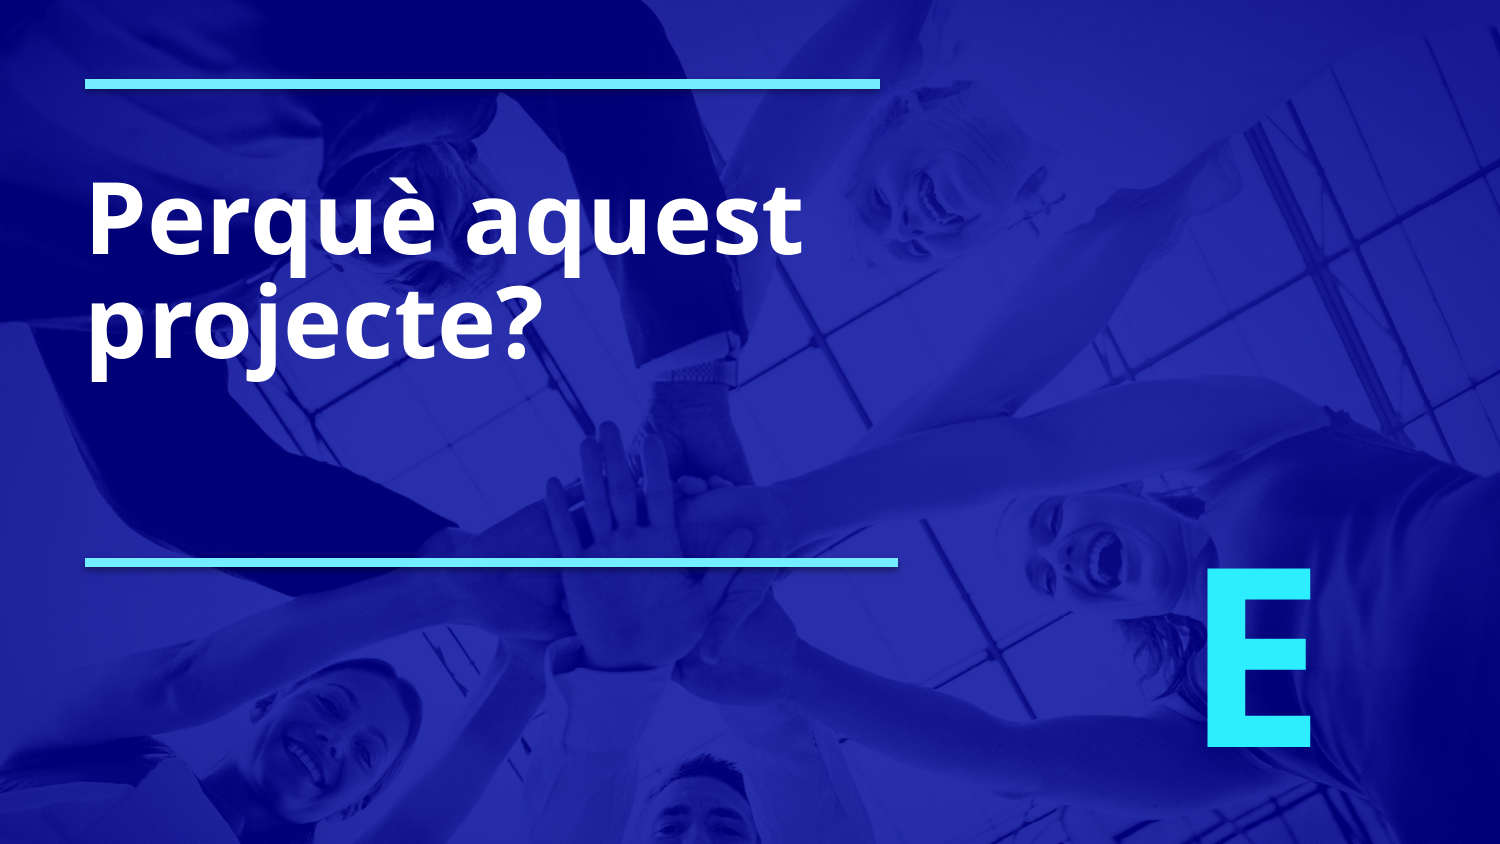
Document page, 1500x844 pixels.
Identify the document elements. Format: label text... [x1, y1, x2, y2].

title E [1185, 693, 1500, 840]
picture [0, 0, 1500, 844]
list Perquè aquest projecte? [84, 170, 883, 392]
